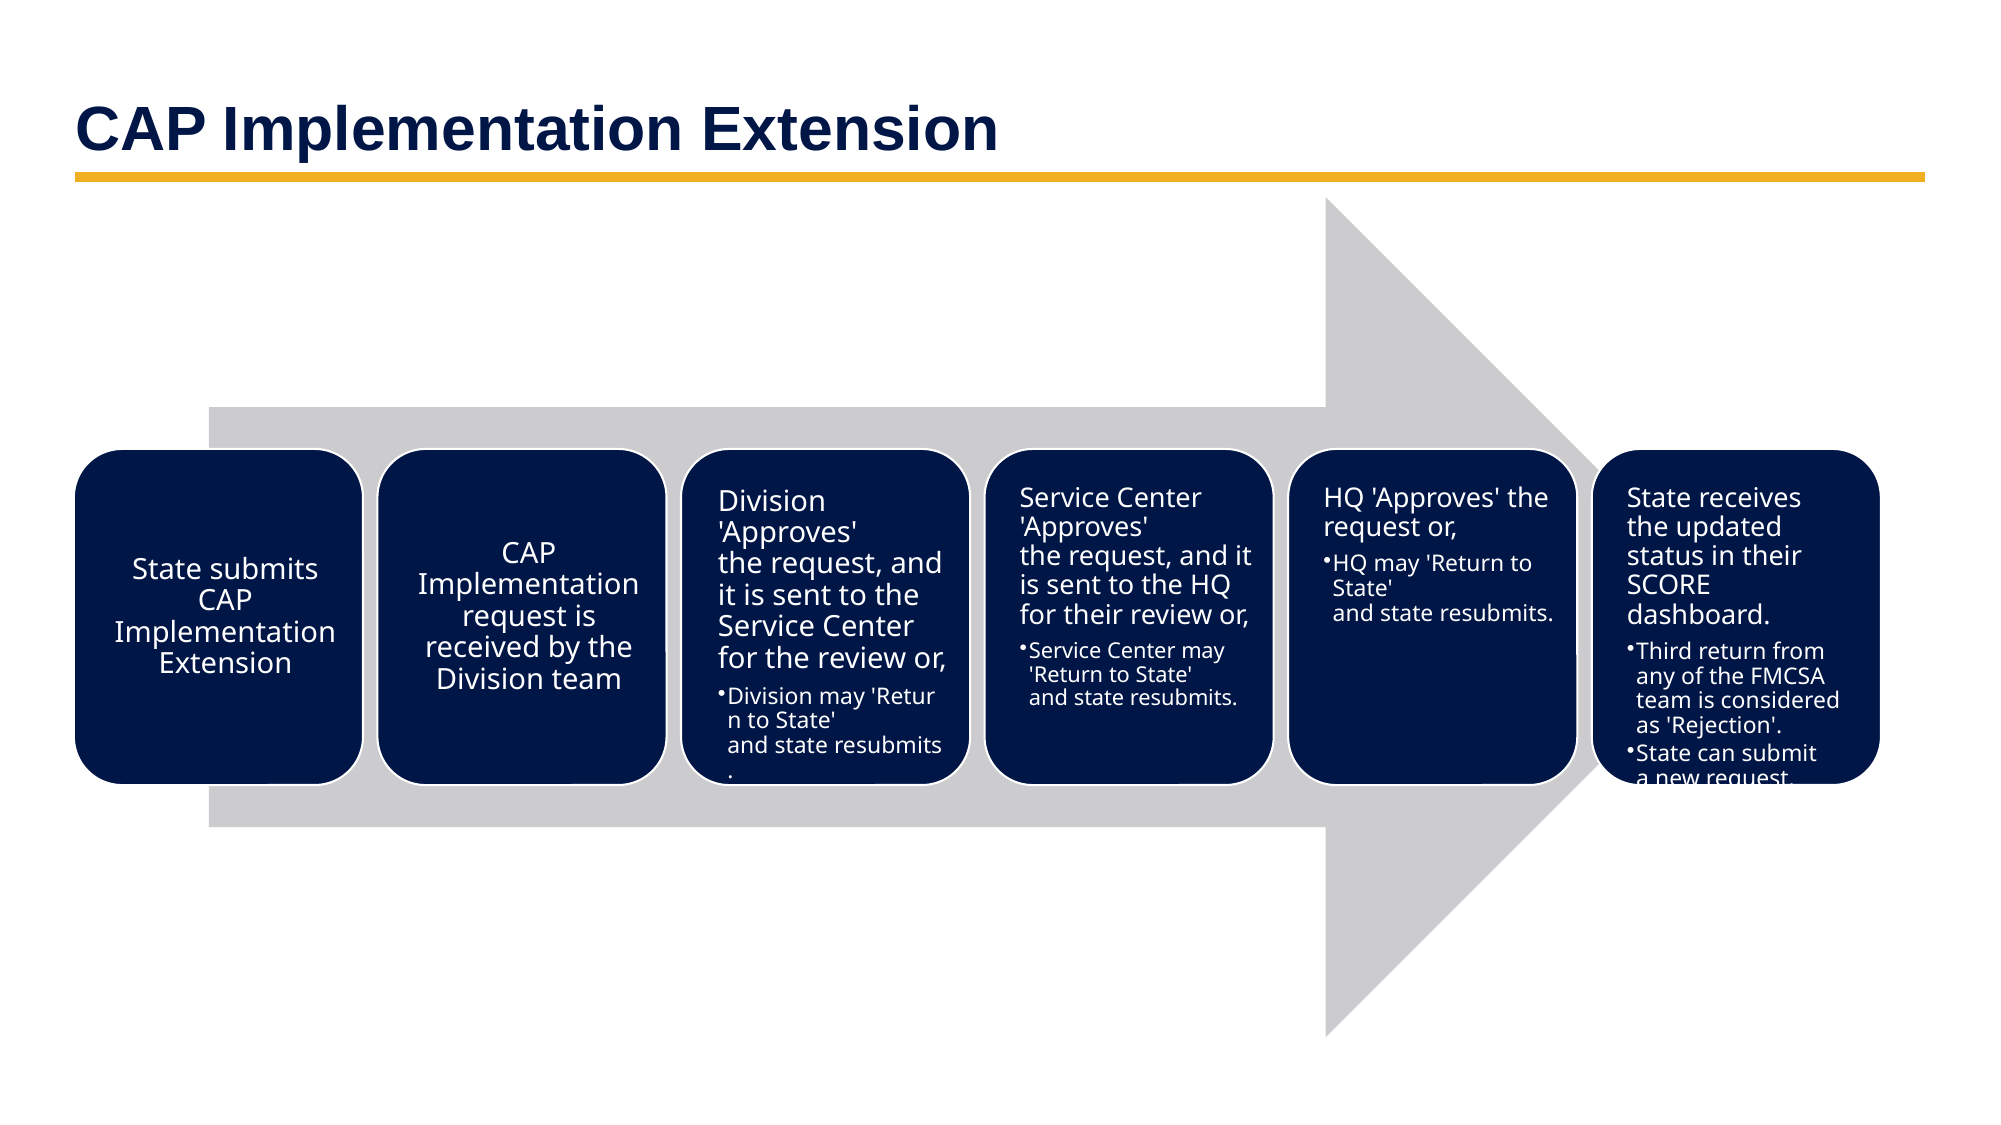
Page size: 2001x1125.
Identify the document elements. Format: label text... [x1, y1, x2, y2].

title CAP Implementation Extension [75, 20, 1925, 172]
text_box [73, 196, 1882, 1038]
